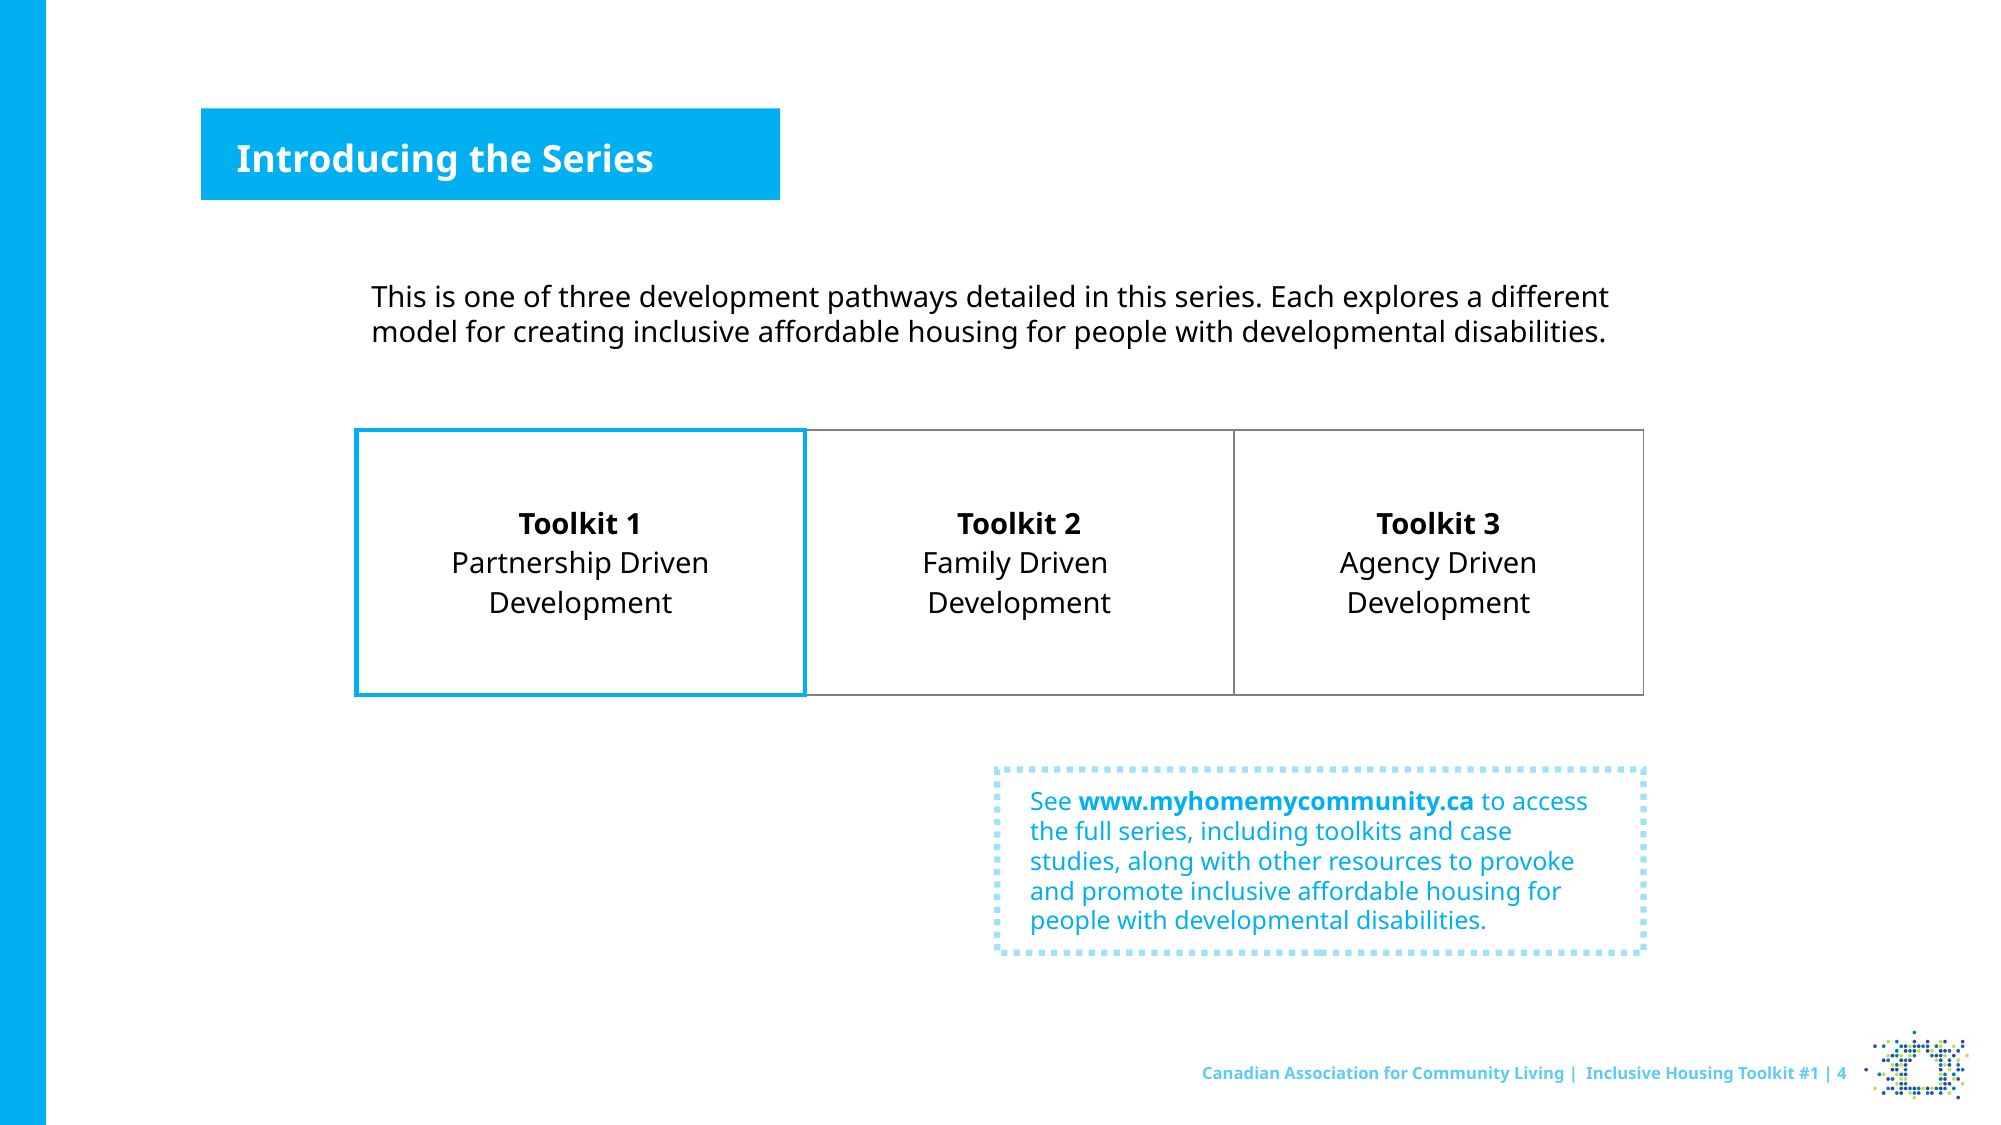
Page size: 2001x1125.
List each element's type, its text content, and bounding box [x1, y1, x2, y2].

text_box This is one of three development pathways detailed in this series. Each explores a different model for creating inclusive affordable housing for people with developmental disabilities. [356, 271, 1644, 356]
text_box [0, 0, 47, 1125]
text_box Introducing the Series [221, 127, 891, 233]
table_header Toolkit 2 Family Driven Development [807, 431, 1233, 694]
text_box [200, 107, 781, 201]
slide_number Canadian Association for Community Living | Inclusive Housing Toolkit #1 | 4 [1170, 1042, 1862, 1103]
table_header Toolkit 1 Partnership Driven Development [359, 432, 803, 693]
table_header Toolkit 3 Agency Driven Development [1235, 431, 1643, 694]
picture [1862, 1028, 1971, 1103]
text_box [997, 769, 1644, 953]
